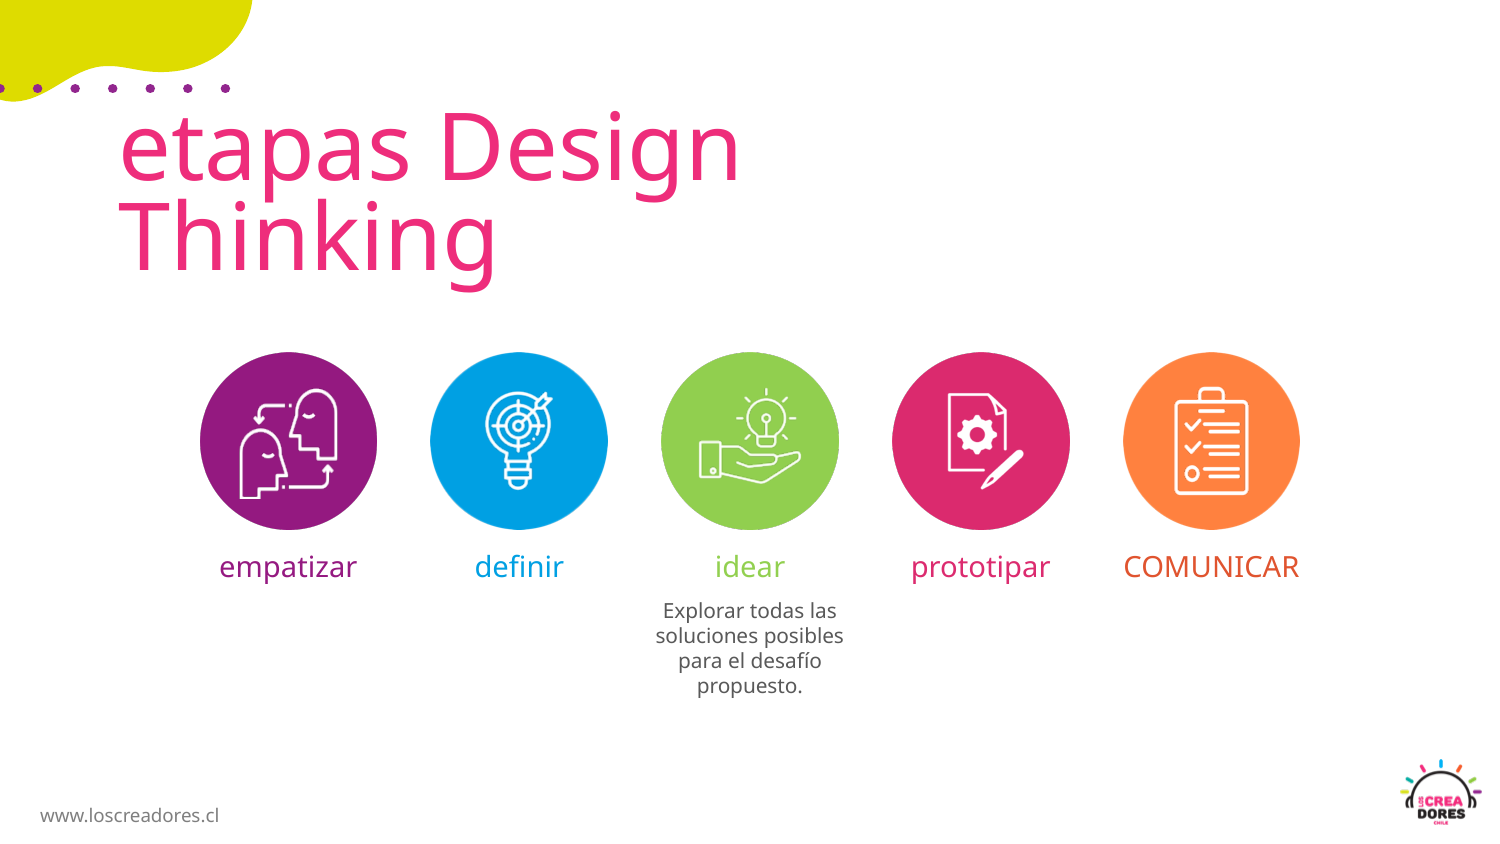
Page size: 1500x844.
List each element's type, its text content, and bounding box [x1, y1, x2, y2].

text_box definir [430, 554, 608, 583]
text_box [892, 352, 1070, 530]
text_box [661, 352, 839, 530]
text_box empatizar [200, 554, 377, 583]
text_box www.loscreadores.cl [34, 801, 354, 830]
picture [1399, 758, 1482, 830]
text_box etapas Design Thinking [118, 108, 1144, 289]
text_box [199, 352, 378, 530]
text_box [1122, 352, 1301, 530]
text_box idear [661, 554, 839, 583]
text_box Explorar todas las soluciones posibles para el desafío propuesto. [631, 583, 869, 713]
text_box prototipar [892, 554, 1070, 583]
text_box COMUNICAR [1123, 554, 1300, 583]
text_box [430, 352, 608, 530]
